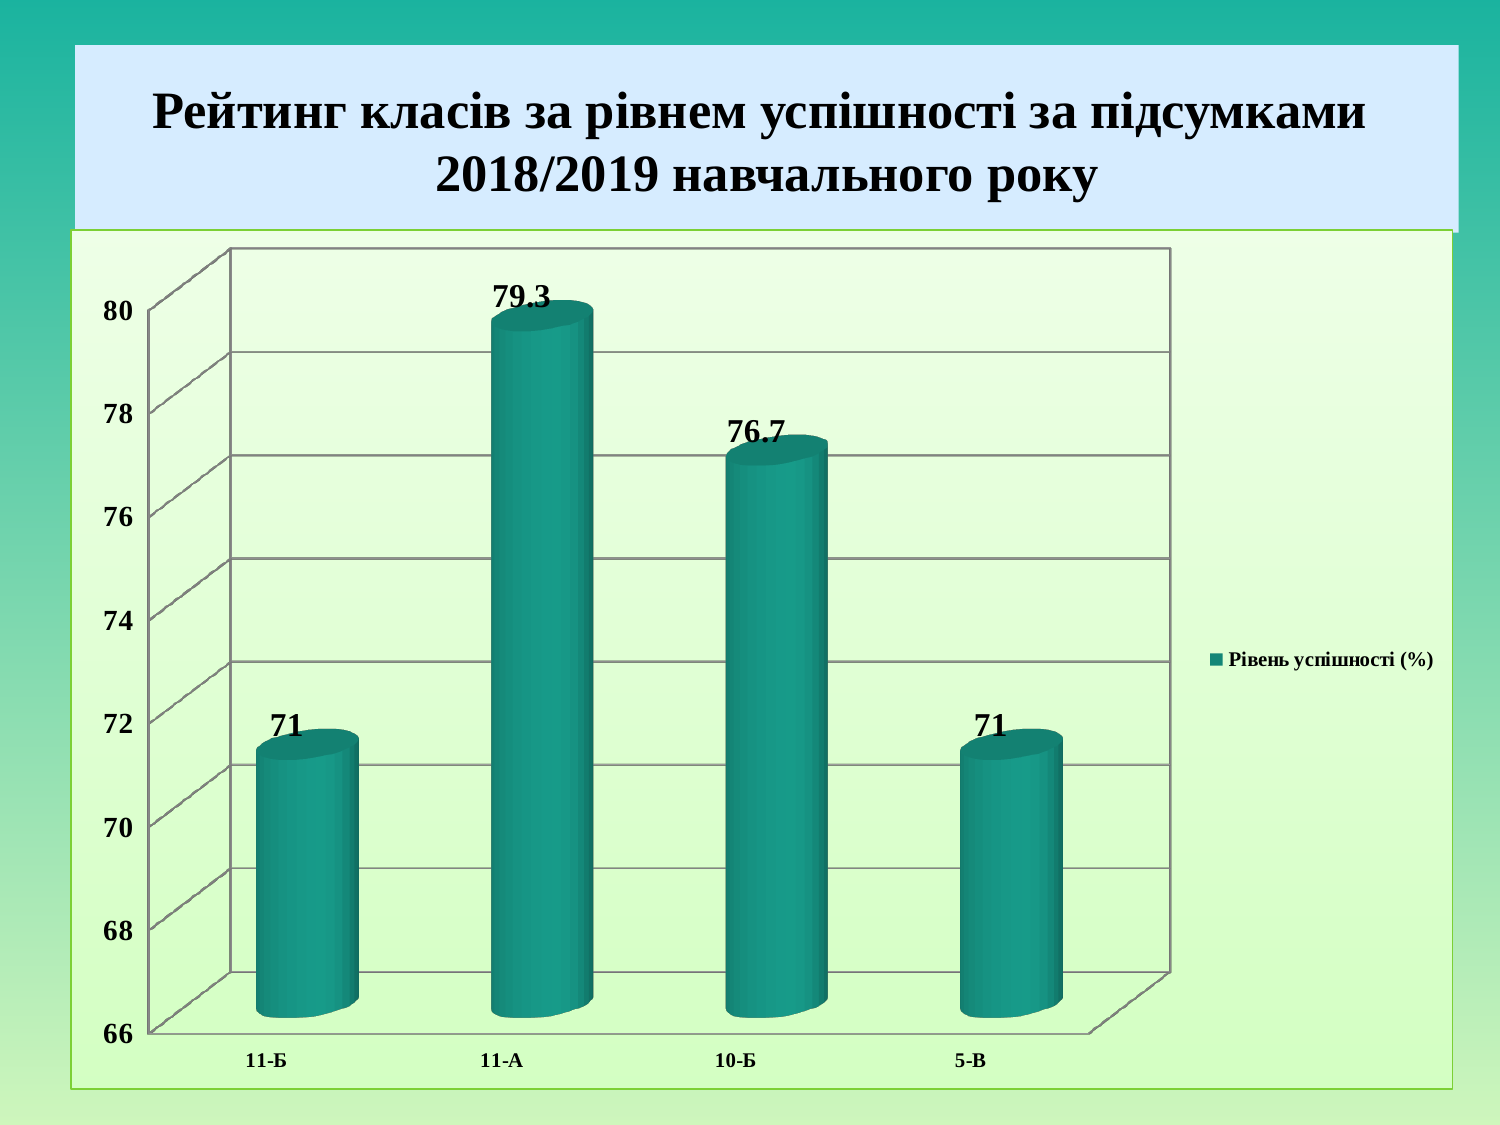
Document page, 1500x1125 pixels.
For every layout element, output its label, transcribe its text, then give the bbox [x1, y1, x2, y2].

chart [70, 228, 1454, 1091]
title Рейтинг класів за рівнем успішності за підсумками 2018/2019 навчального року [75, 45, 1459, 233]
